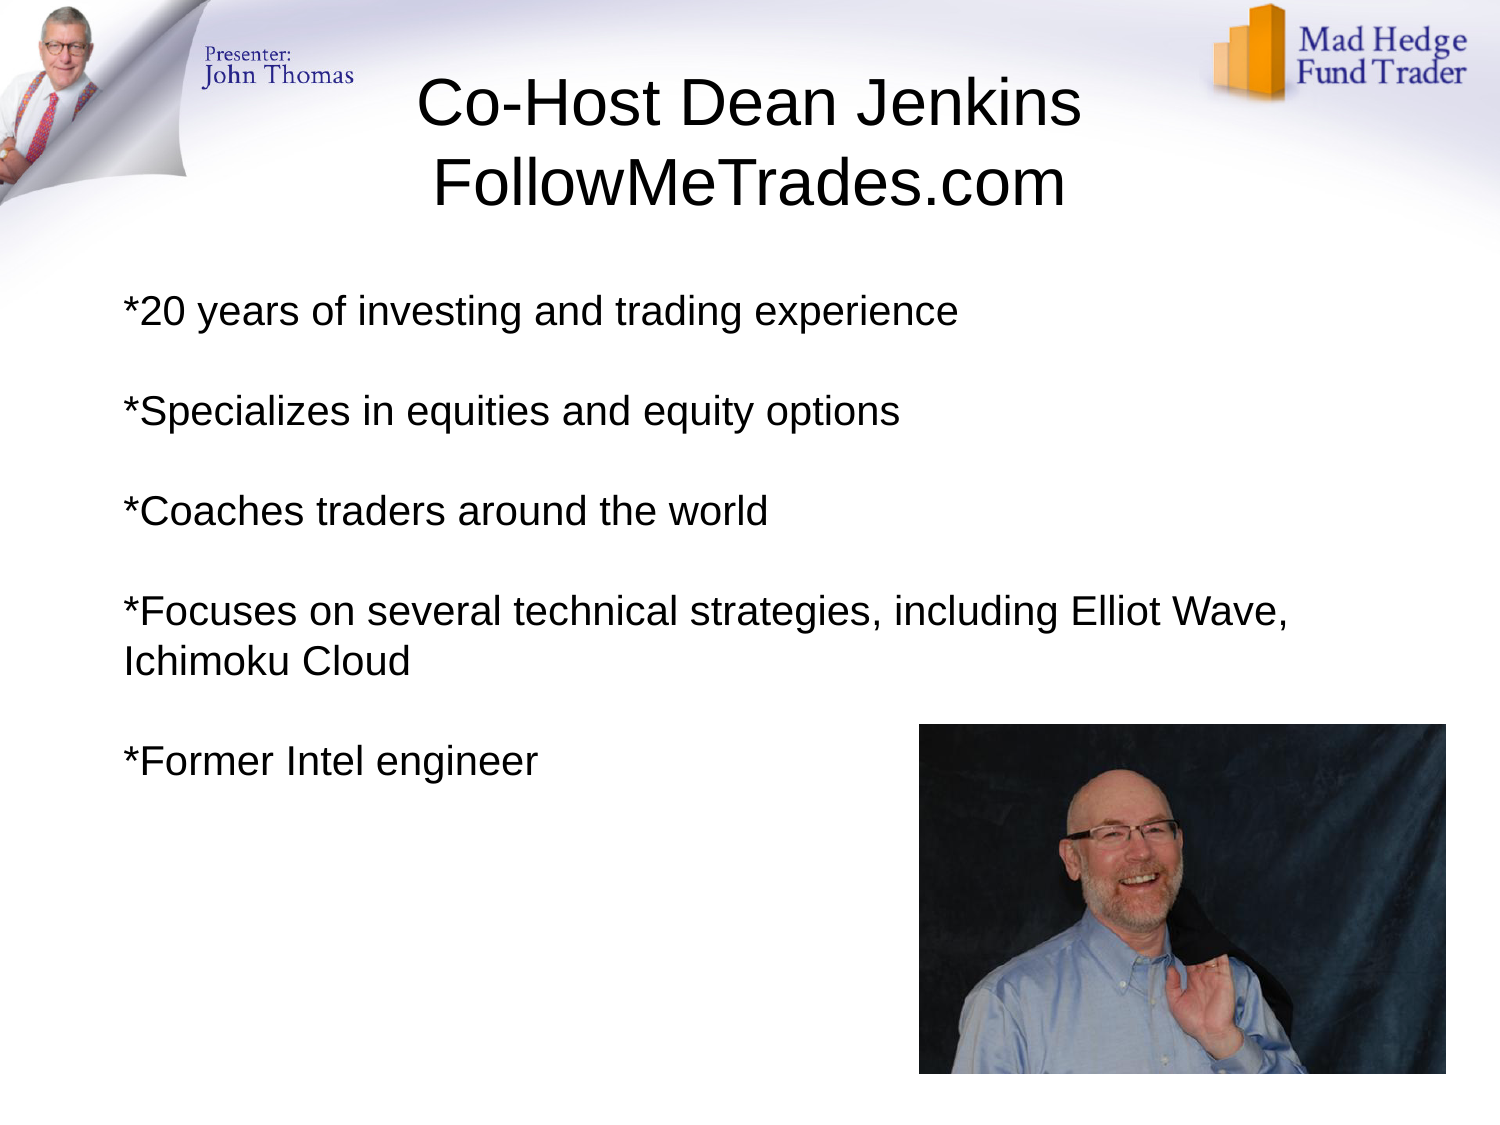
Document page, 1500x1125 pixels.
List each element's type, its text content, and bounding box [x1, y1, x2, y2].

title Co-Host Dean Jenkins FollowMeTrades.com [75, 45, 1425, 233]
picture [919, 724, 1446, 1075]
picture [0, 0, 1500, 339]
list *20 years of investing and trading experience *Specializes in equities and equity options *Coaches traders around the world *Focuses on several technical strategies, including Elliot Wave, Ichimoku Cloud *Former Intel engineer [75, 268, 1425, 1011]
